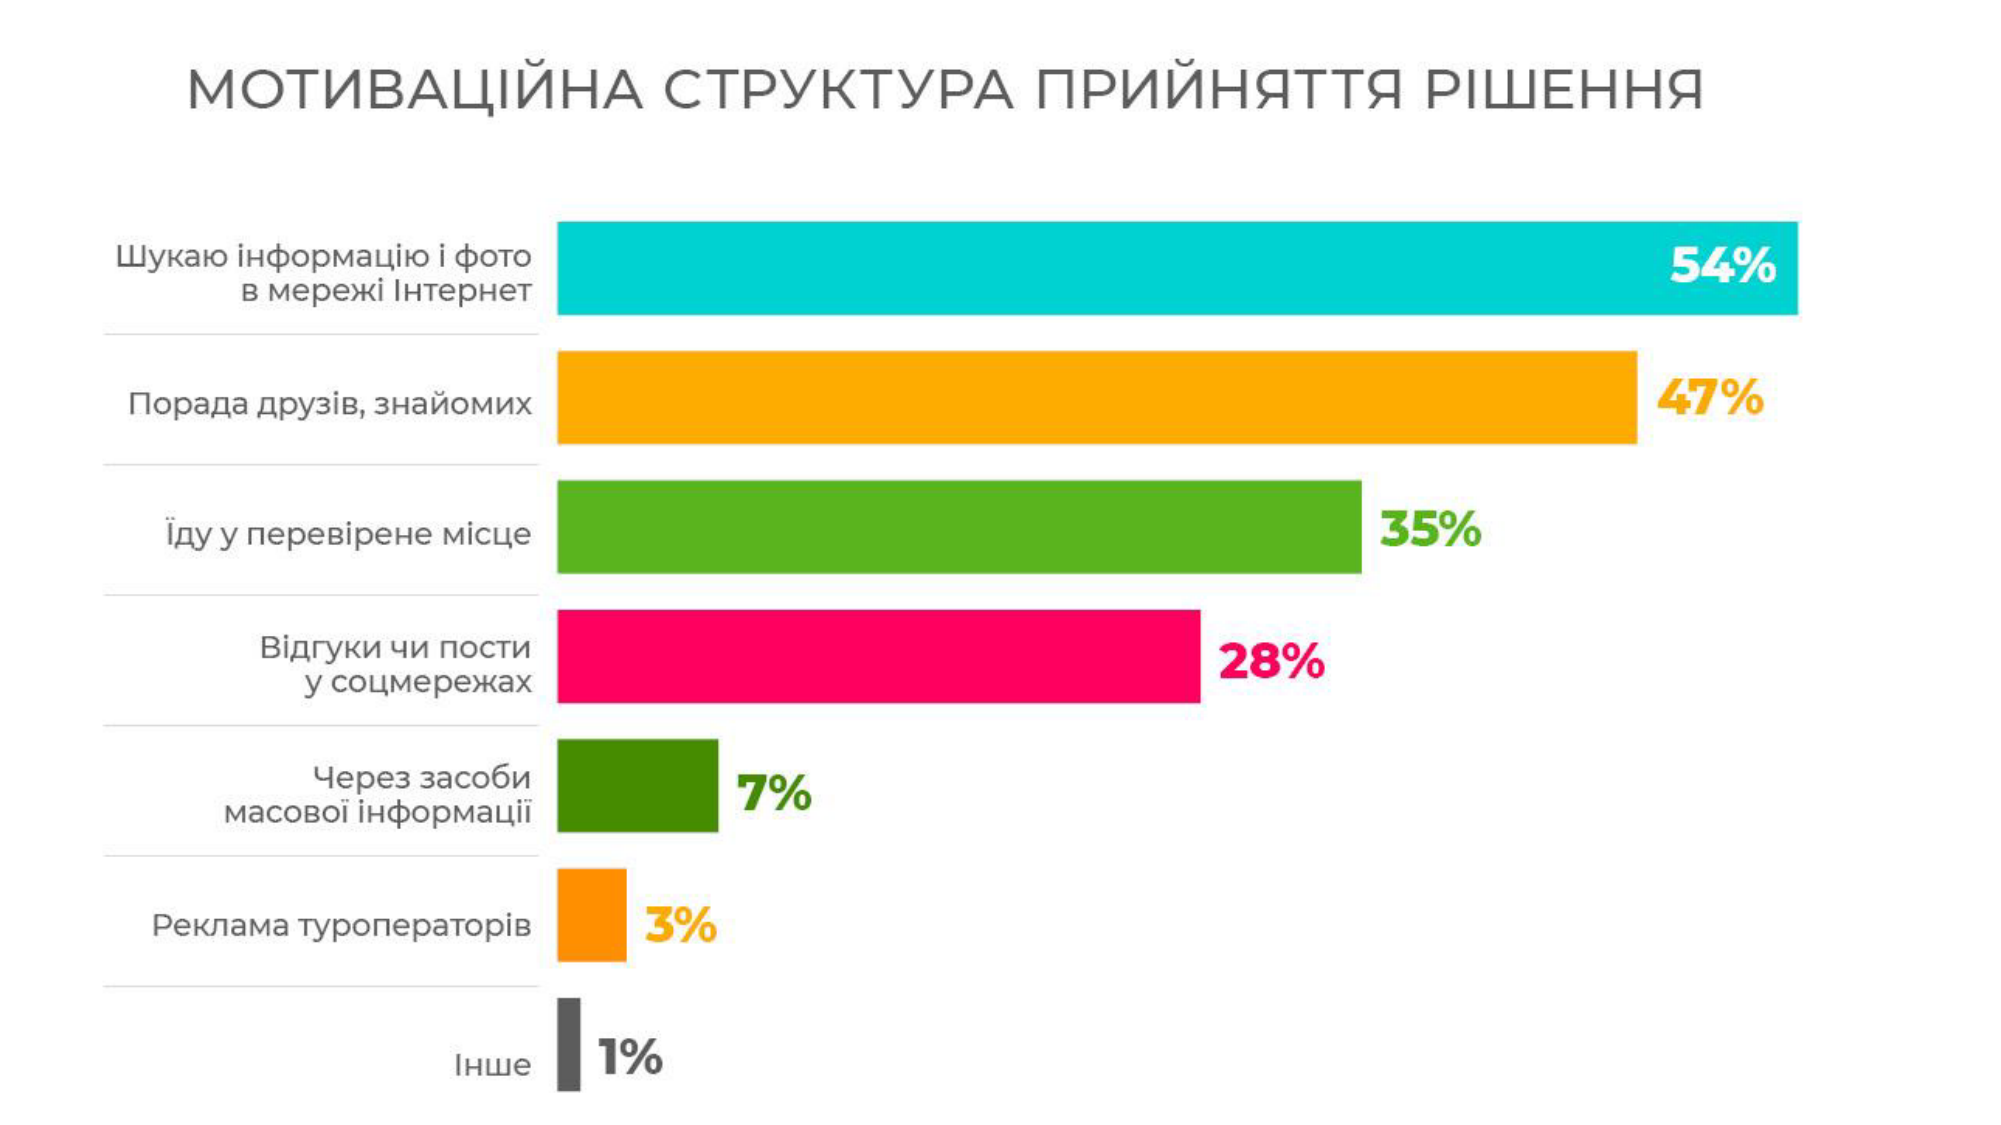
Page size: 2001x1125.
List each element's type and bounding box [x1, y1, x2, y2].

list [16, 0, 1875, 1125]
